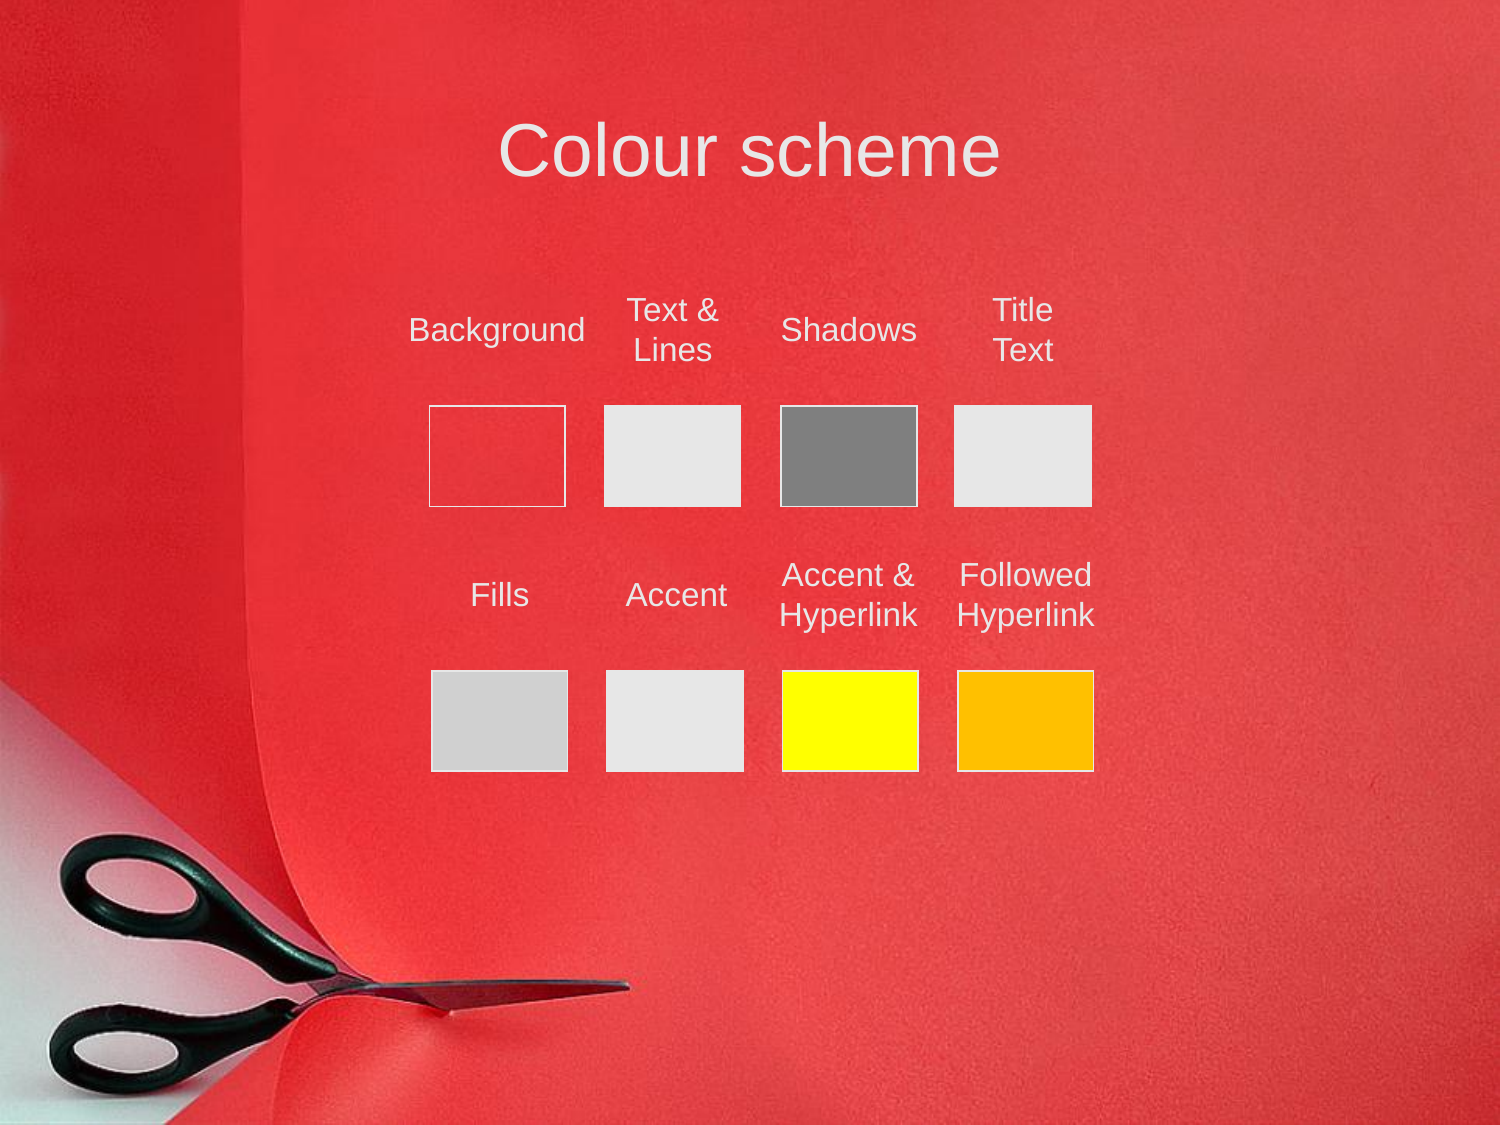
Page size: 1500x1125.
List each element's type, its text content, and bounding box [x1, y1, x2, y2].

text_box [781, 406, 917, 507]
text_box [429, 406, 566, 507]
text_box [432, 671, 568, 772]
text_box Fills [455, 566, 545, 621]
text_box Accent & Hyperlink [763, 546, 933, 641]
text_box Followed Hyperlink [941, 545, 1111, 641]
text_box Background [393, 301, 602, 356]
text_box [958, 671, 1094, 772]
text_box [782, 671, 919, 772]
picture [0, 0, 1500, 1125]
text_box Accent [610, 566, 743, 621]
title Colour scheme [75, 52, 1425, 241]
text_box [607, 671, 743, 772]
text_box Title Text [977, 281, 1069, 376]
text_box Text & Lines [611, 281, 735, 376]
text_box Shadows [765, 301, 933, 356]
text_box [604, 406, 741, 507]
text_box [955, 406, 1091, 507]
